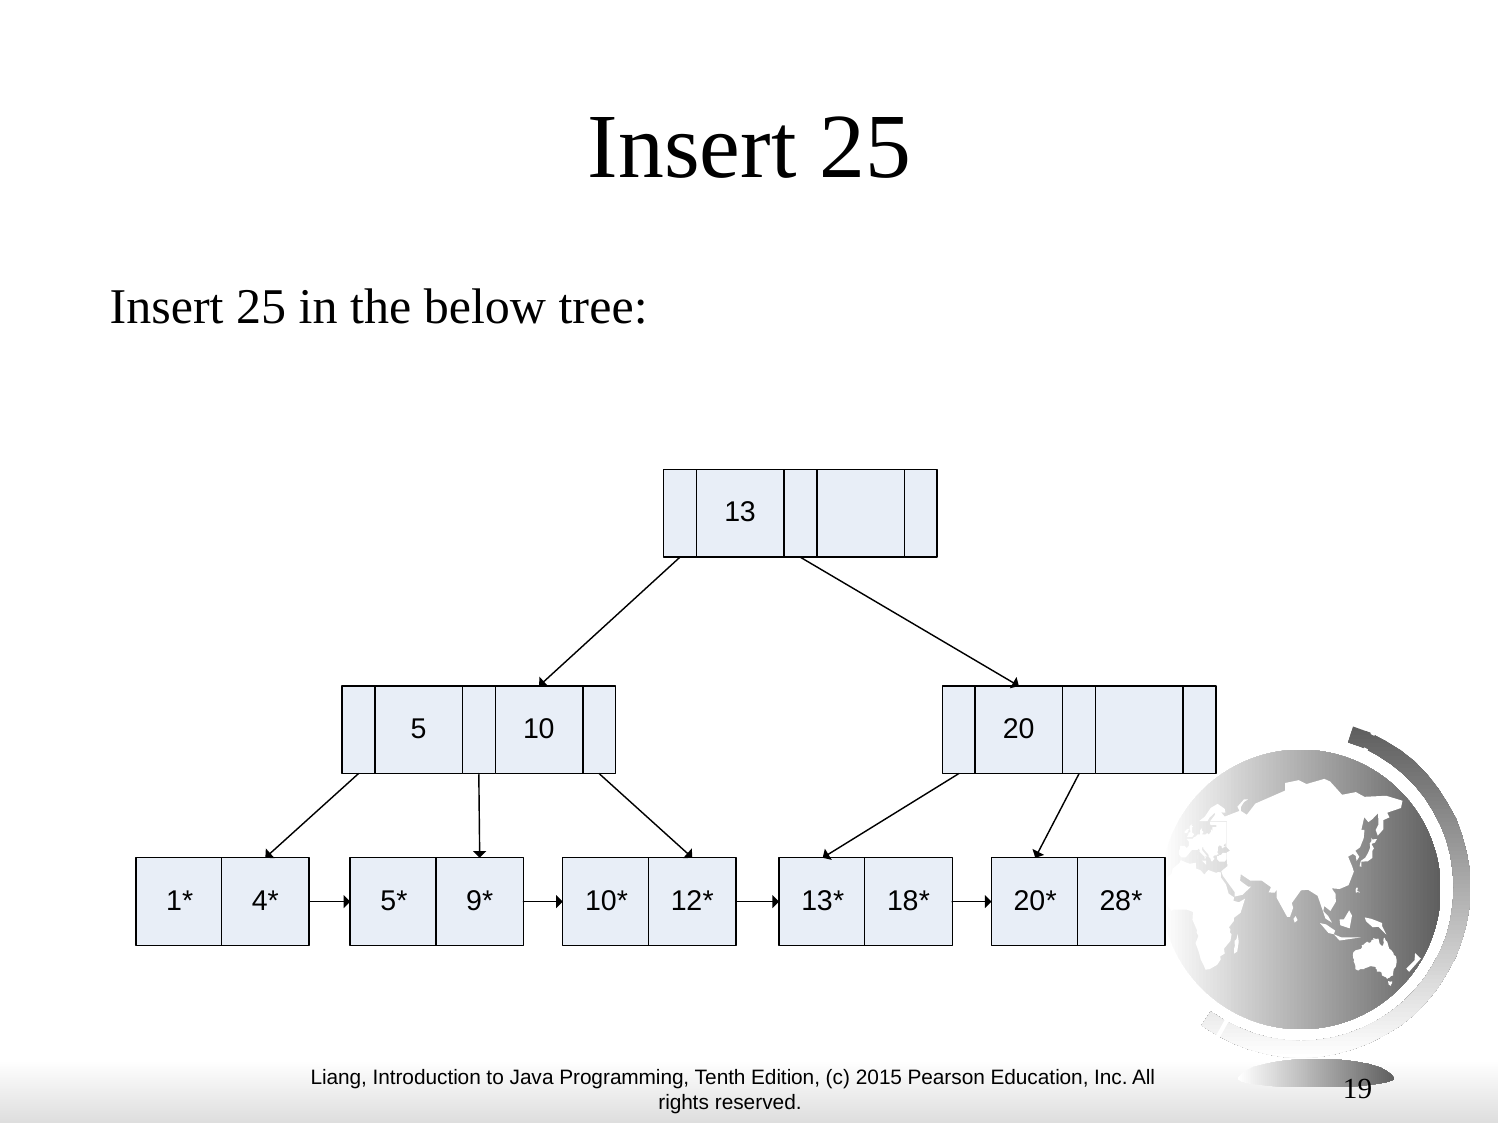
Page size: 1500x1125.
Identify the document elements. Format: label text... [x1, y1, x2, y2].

text_box [178, 443, 1500, 519]
text_box Insert 25 in the below tree: [94, 266, 1388, 342]
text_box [132, 466, 1218, 948]
slide_number 19 [1074, 1049, 1388, 1125]
title Insert 25 [112, 46, 1388, 235]
